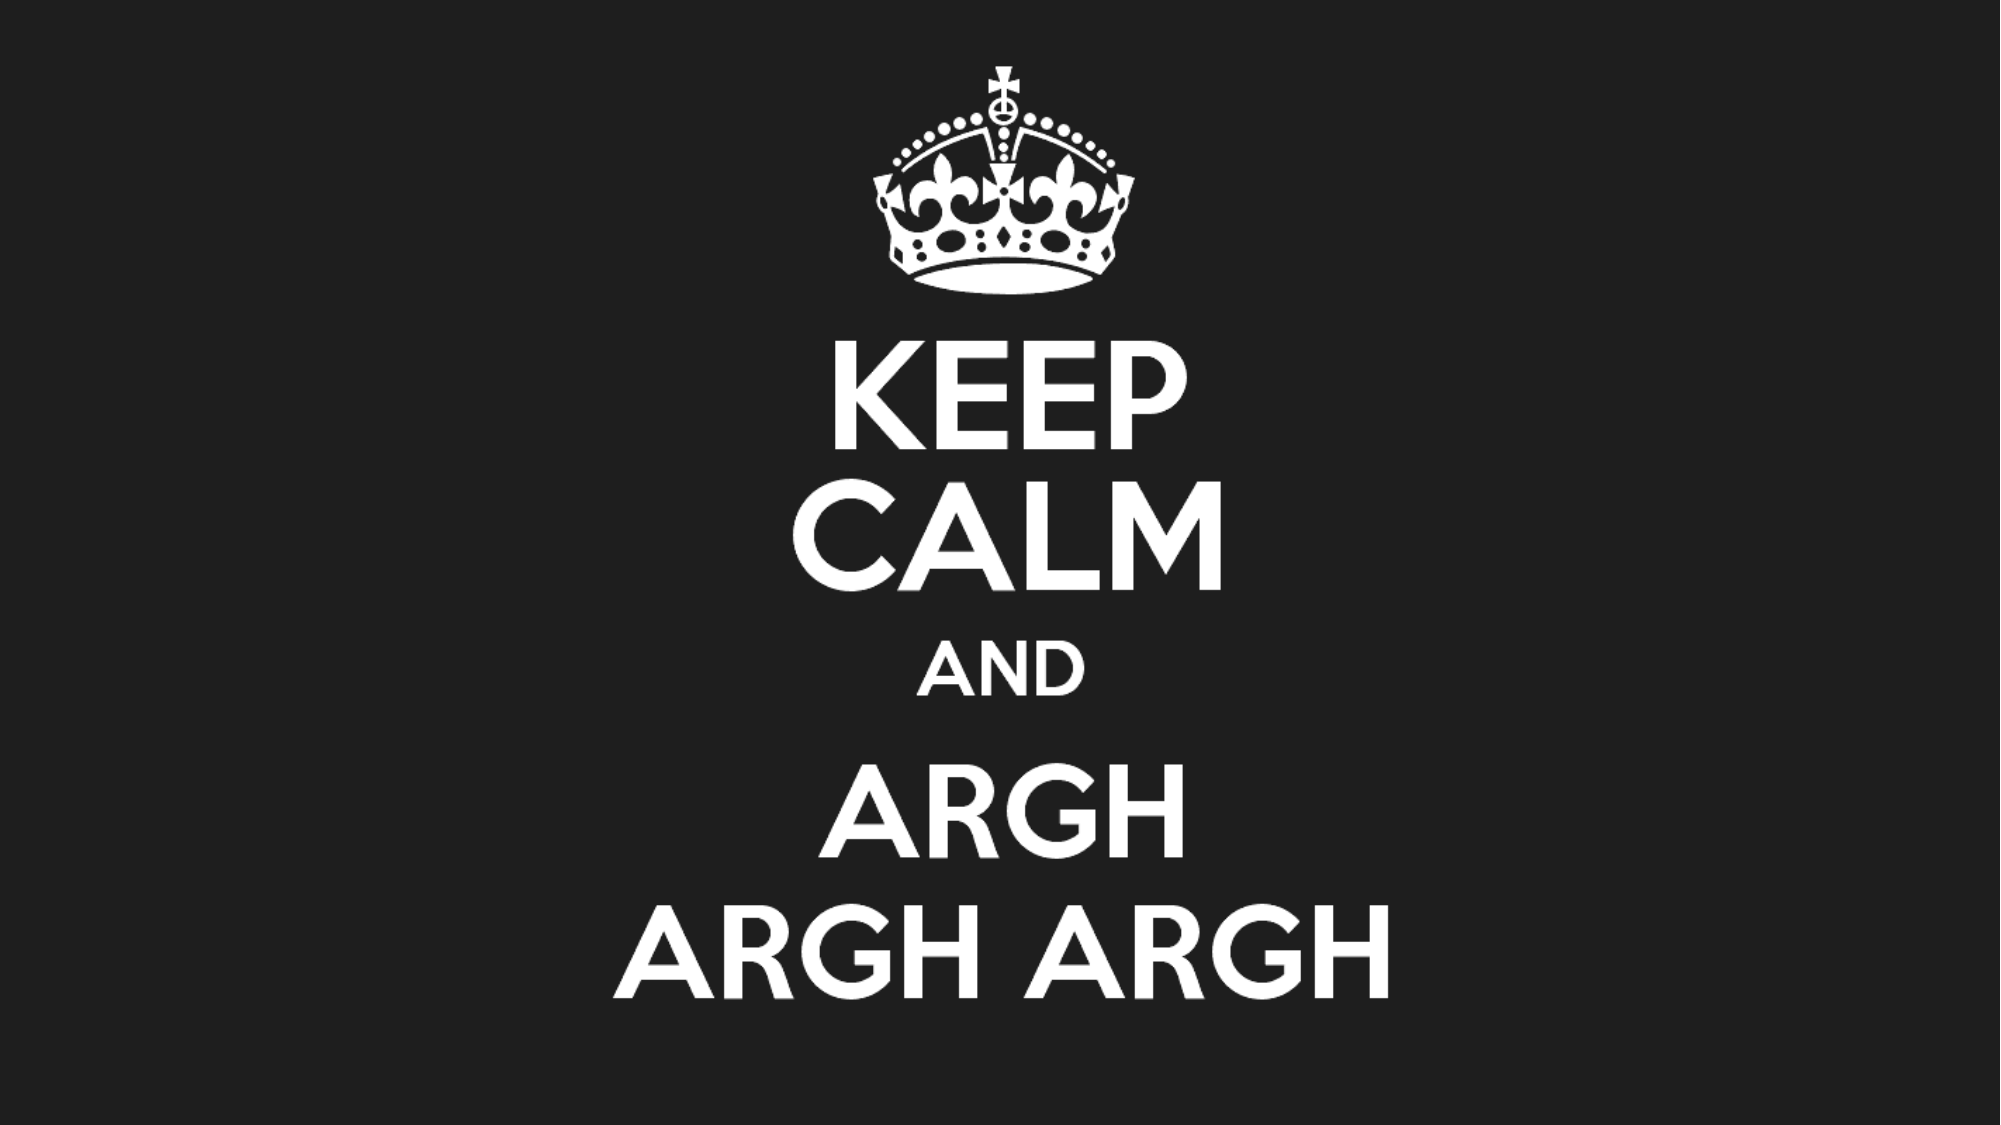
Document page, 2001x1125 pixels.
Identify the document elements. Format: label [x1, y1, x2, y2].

picture [577, 0, 1423, 1125]
